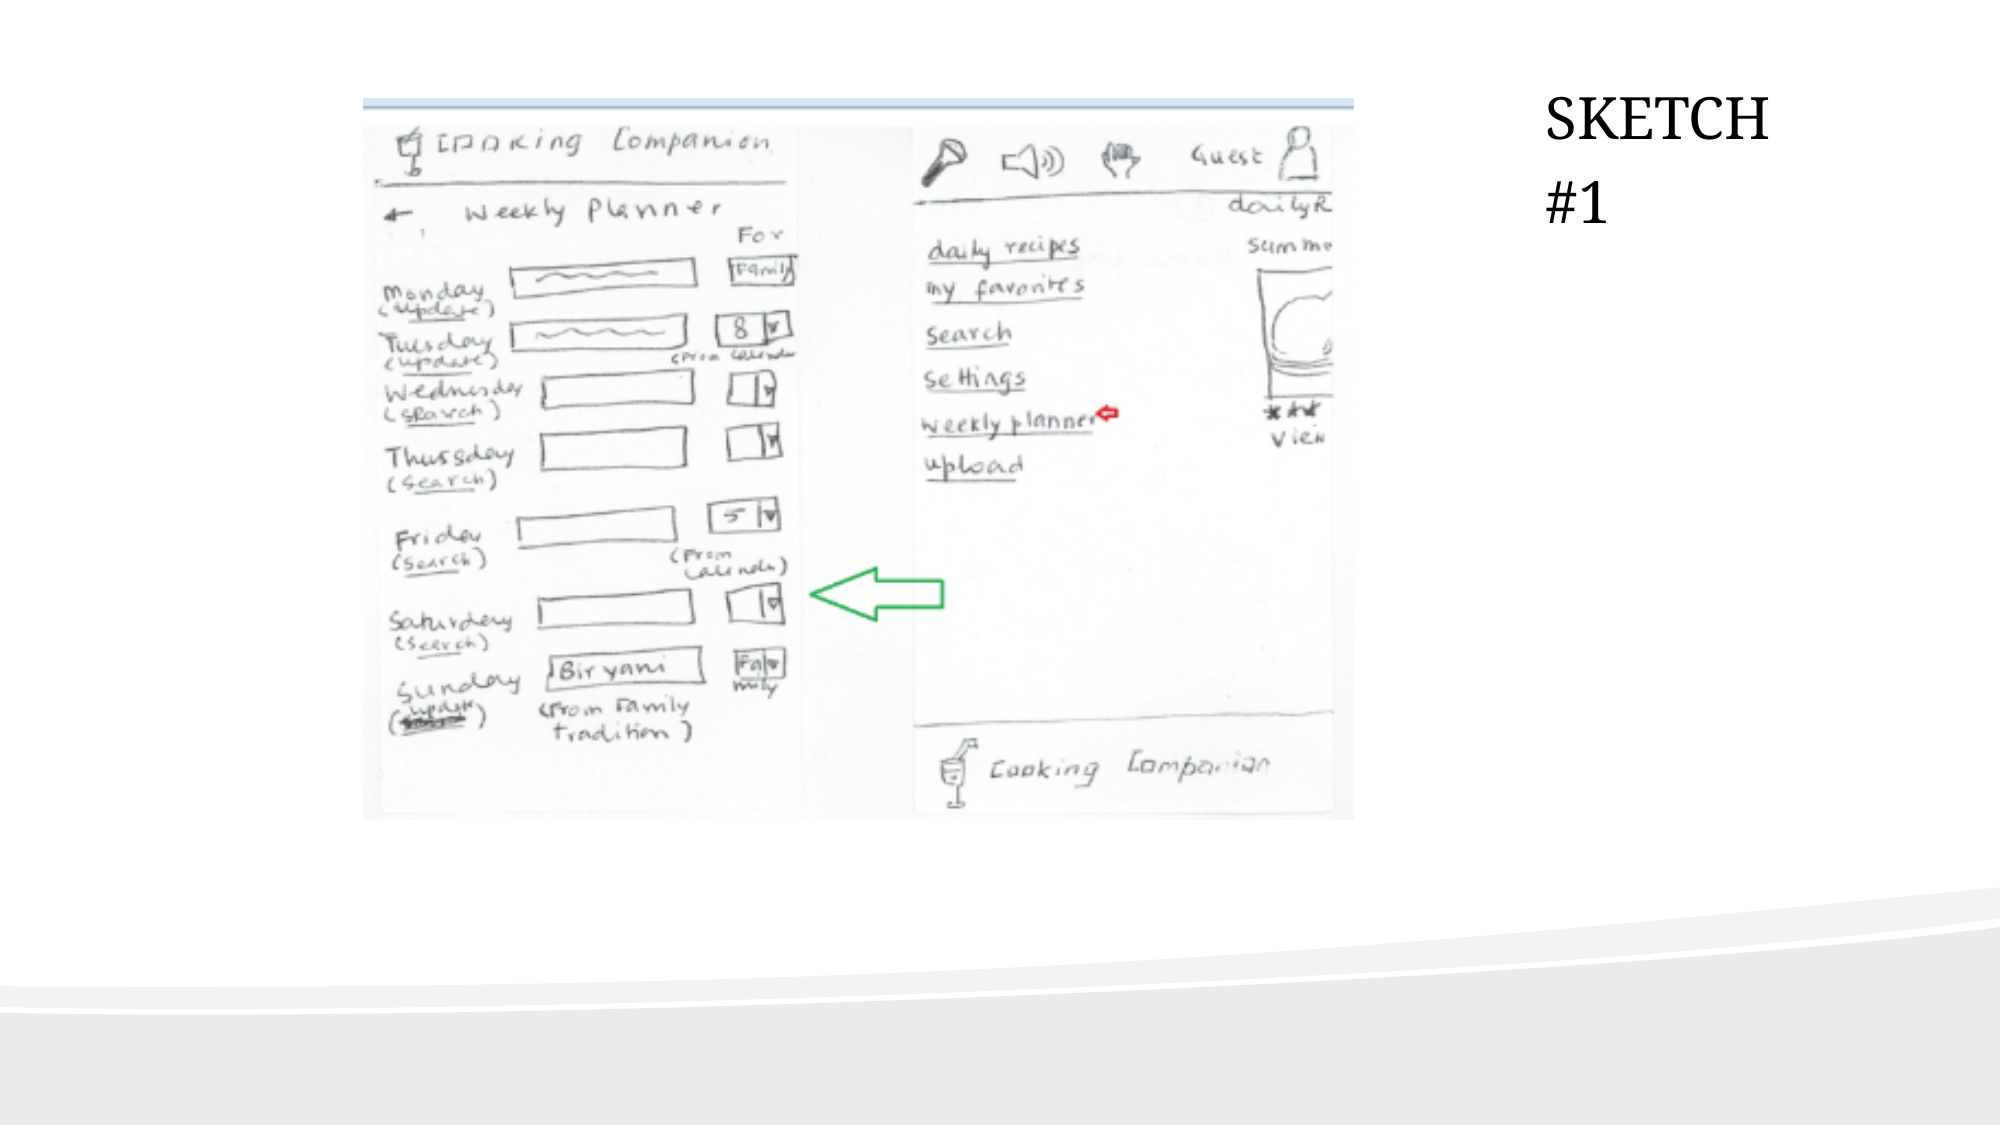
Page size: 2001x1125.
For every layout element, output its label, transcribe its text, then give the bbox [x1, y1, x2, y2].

picture [363, 98, 1354, 820]
text_box Sketch #1 [1530, 59, 1863, 175]
